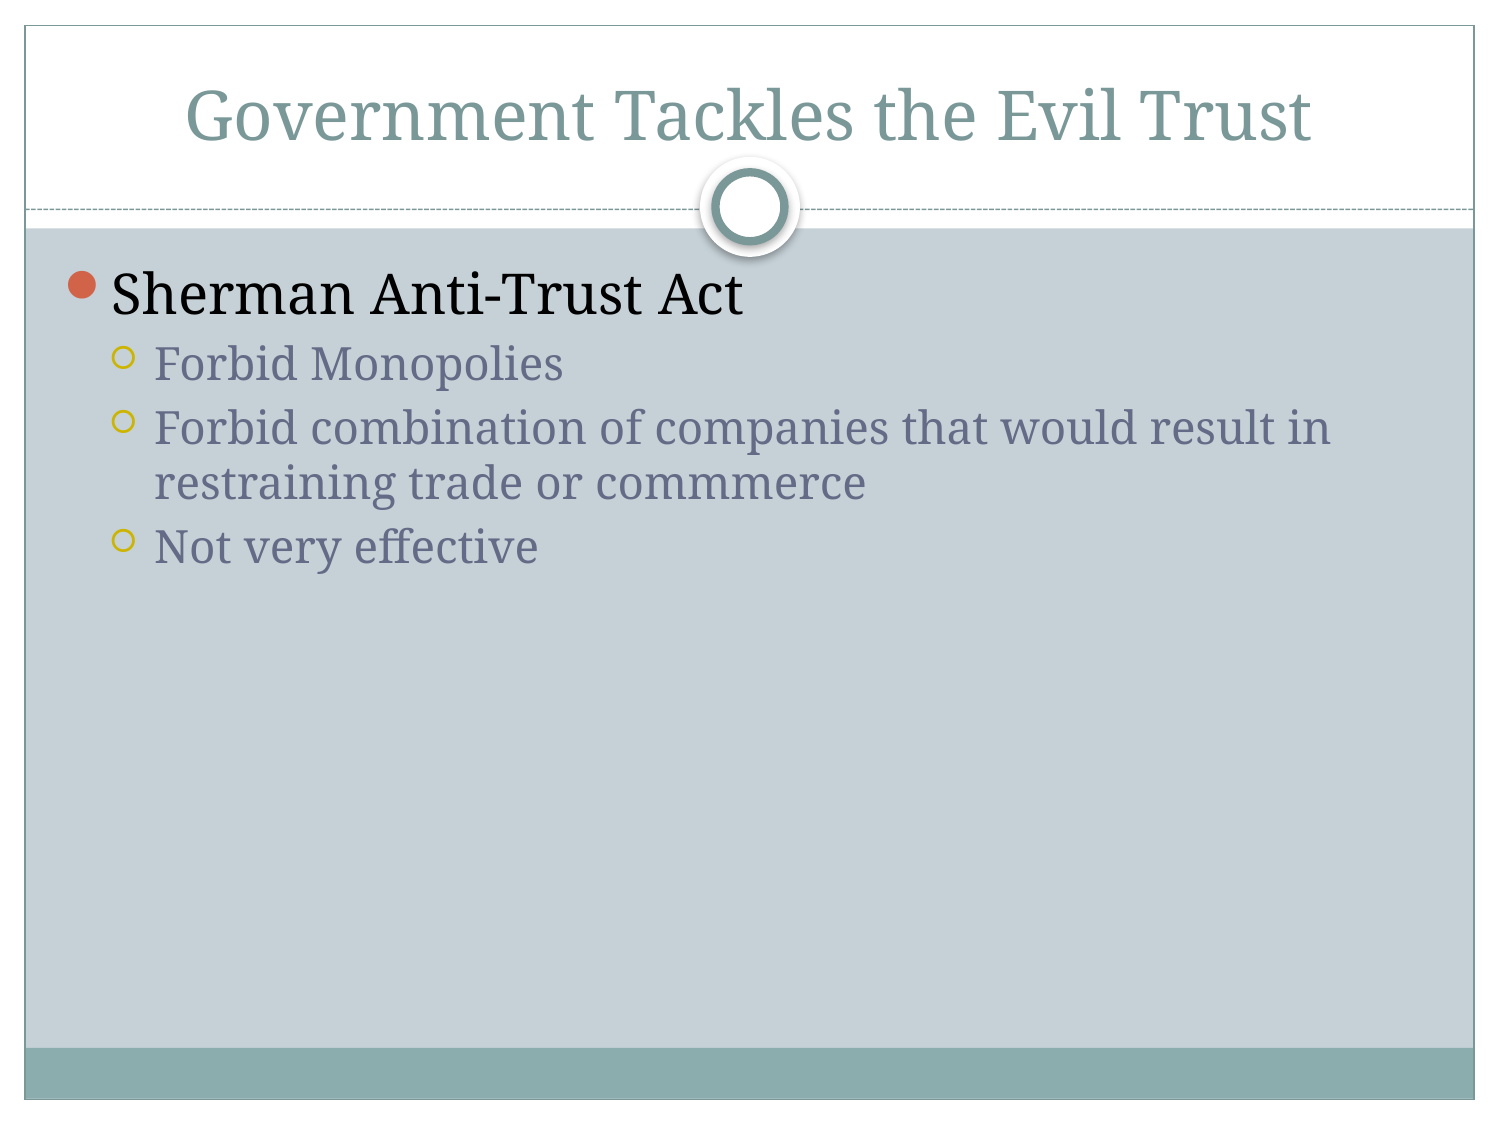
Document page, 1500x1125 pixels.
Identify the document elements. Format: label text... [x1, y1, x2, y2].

list Sherman Anti-Trust Act Forbid Monopolies Forbid combination of companies that would result in restraining trade or commmerce Not very effective [49, 250, 1445, 1001]
title Government Tackles the Evil Trust [49, 37, 1450, 162]
